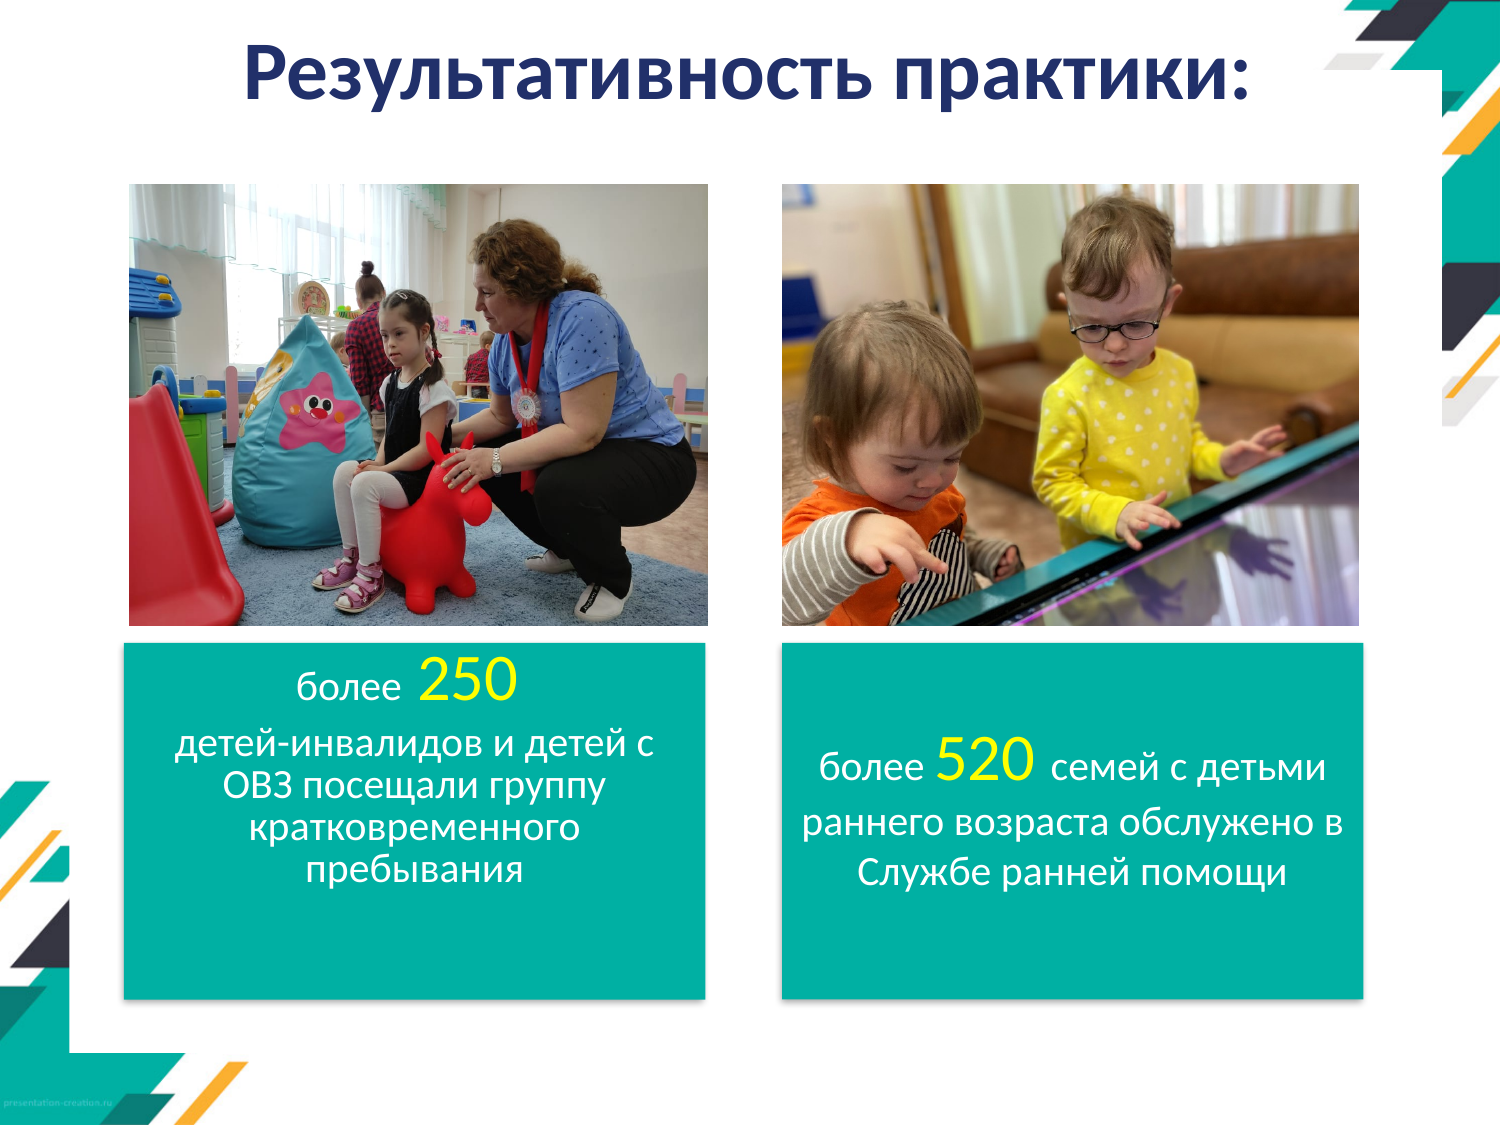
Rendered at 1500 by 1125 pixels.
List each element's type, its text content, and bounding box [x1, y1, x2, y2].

picture [0, 130, 1500, 1125]
list более 250 детей-инвалидов и детей с ОВЗ посещали группу кратковременного пребывания [123, 642, 706, 1000]
text_box Результативность практики: [0, 4, 1500, 130]
picture [0, 0, 1500, 4]
picture [761, 184, 1384, 626]
picture [88, 184, 755, 626]
text_box более 520 семей с детьми раннего возраста обслужено в Службе ранней помощи [782, 642, 1364, 1000]
